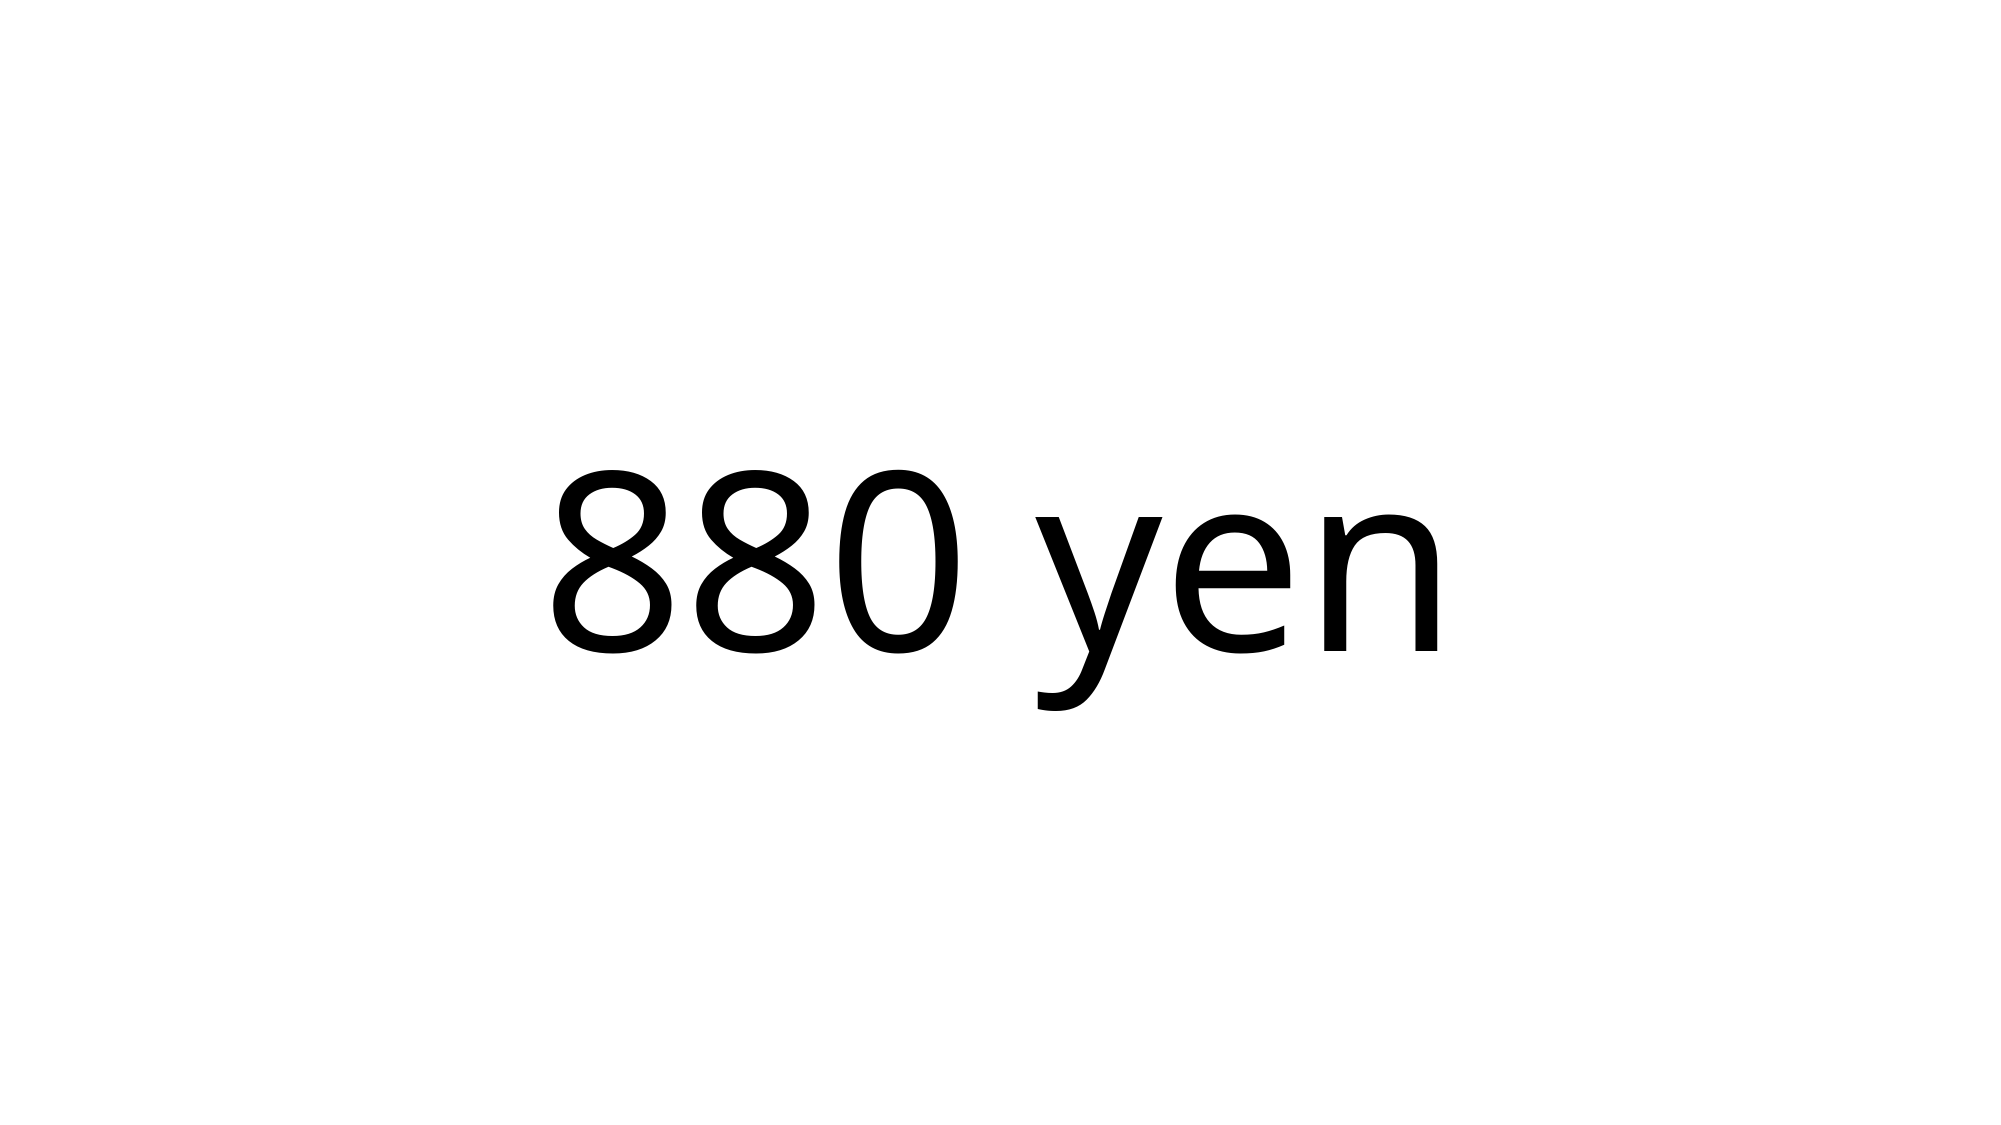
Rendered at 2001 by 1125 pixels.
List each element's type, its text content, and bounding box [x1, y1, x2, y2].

title 880 yen [249, 184, 1750, 714]
